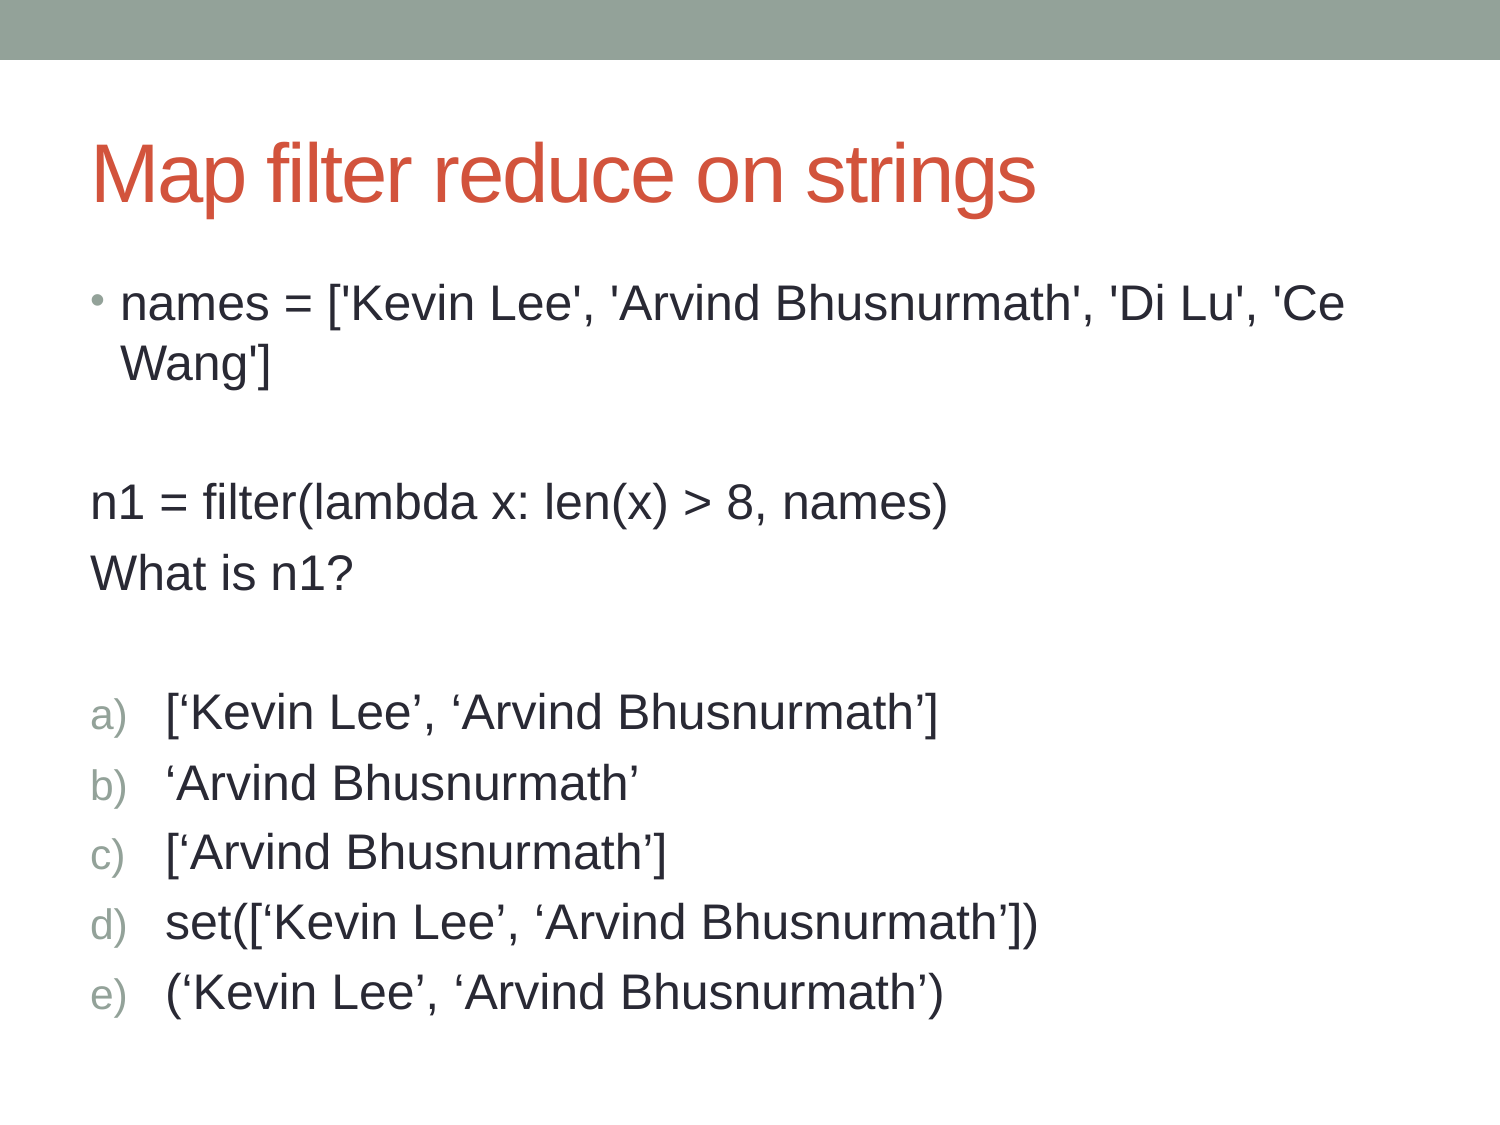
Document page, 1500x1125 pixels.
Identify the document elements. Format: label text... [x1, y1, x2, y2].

title Map filter reduce on strings [75, 87, 1425, 250]
list names = ['Kevin Lee', 'Arvind Bhusnurmath', 'Di Lu', 'Ce Wang'] n1 = filter(lambda x: len(x) > 8, names) What is n1? [‘Kevin Lee’, ‘Arvind Bhusnurmath’] ‘Arvind Bhusnurmath’ [‘Arvind Bhusnurmath’] set([‘Kevin Lee’, ‘Arvind Bhusnurmath’]) (‘Kevin Lee’, ‘Arvind Bhusnurmath’) [75, 262, 1425, 1063]
